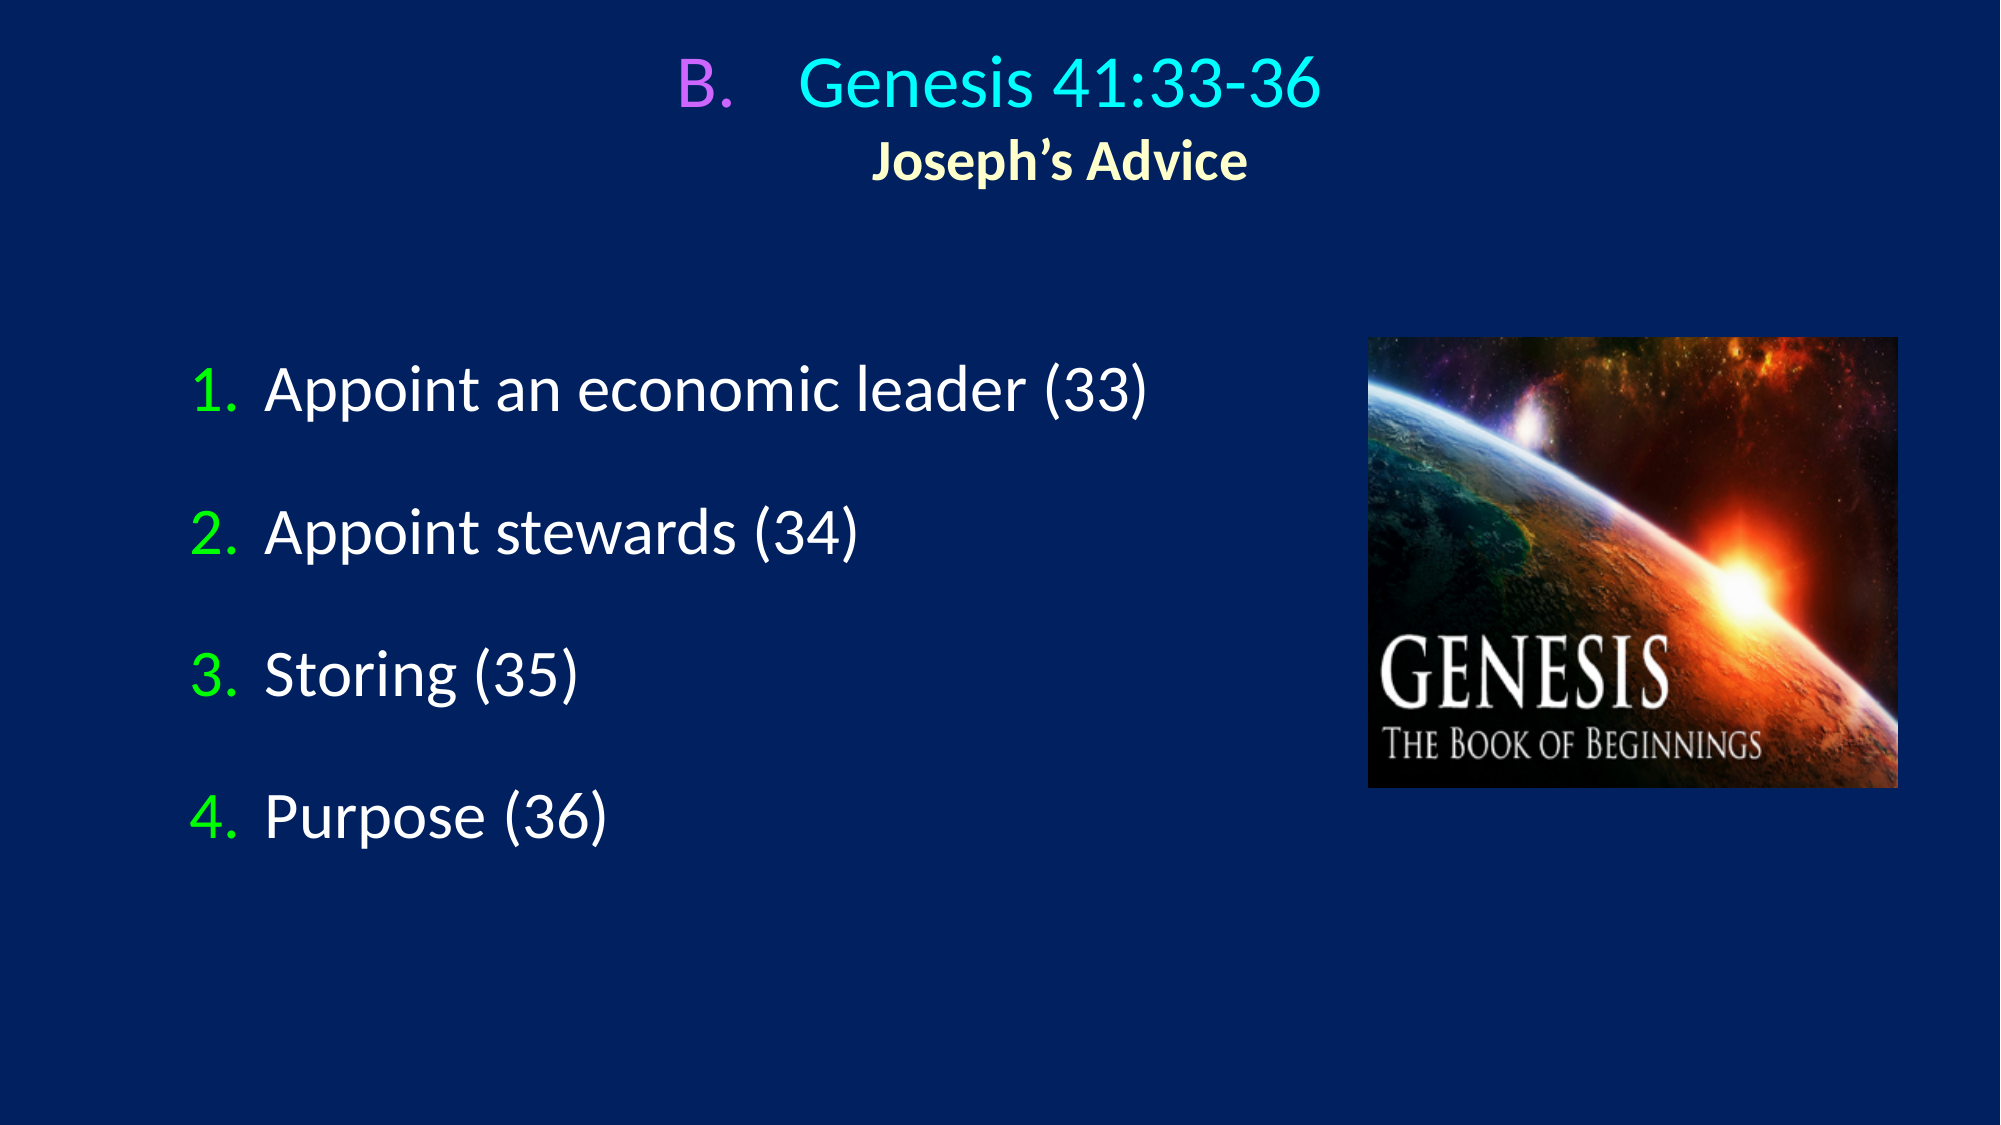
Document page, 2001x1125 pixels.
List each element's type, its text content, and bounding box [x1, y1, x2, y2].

title Genesis 41:33-36 Joseph’s Advice [392, 37, 1607, 188]
list Appoint an economic leader (33) Appoint stewards (34) Storing (35) Purpose (36) [174, 337, 1288, 888]
picture [1367, 337, 1898, 788]
